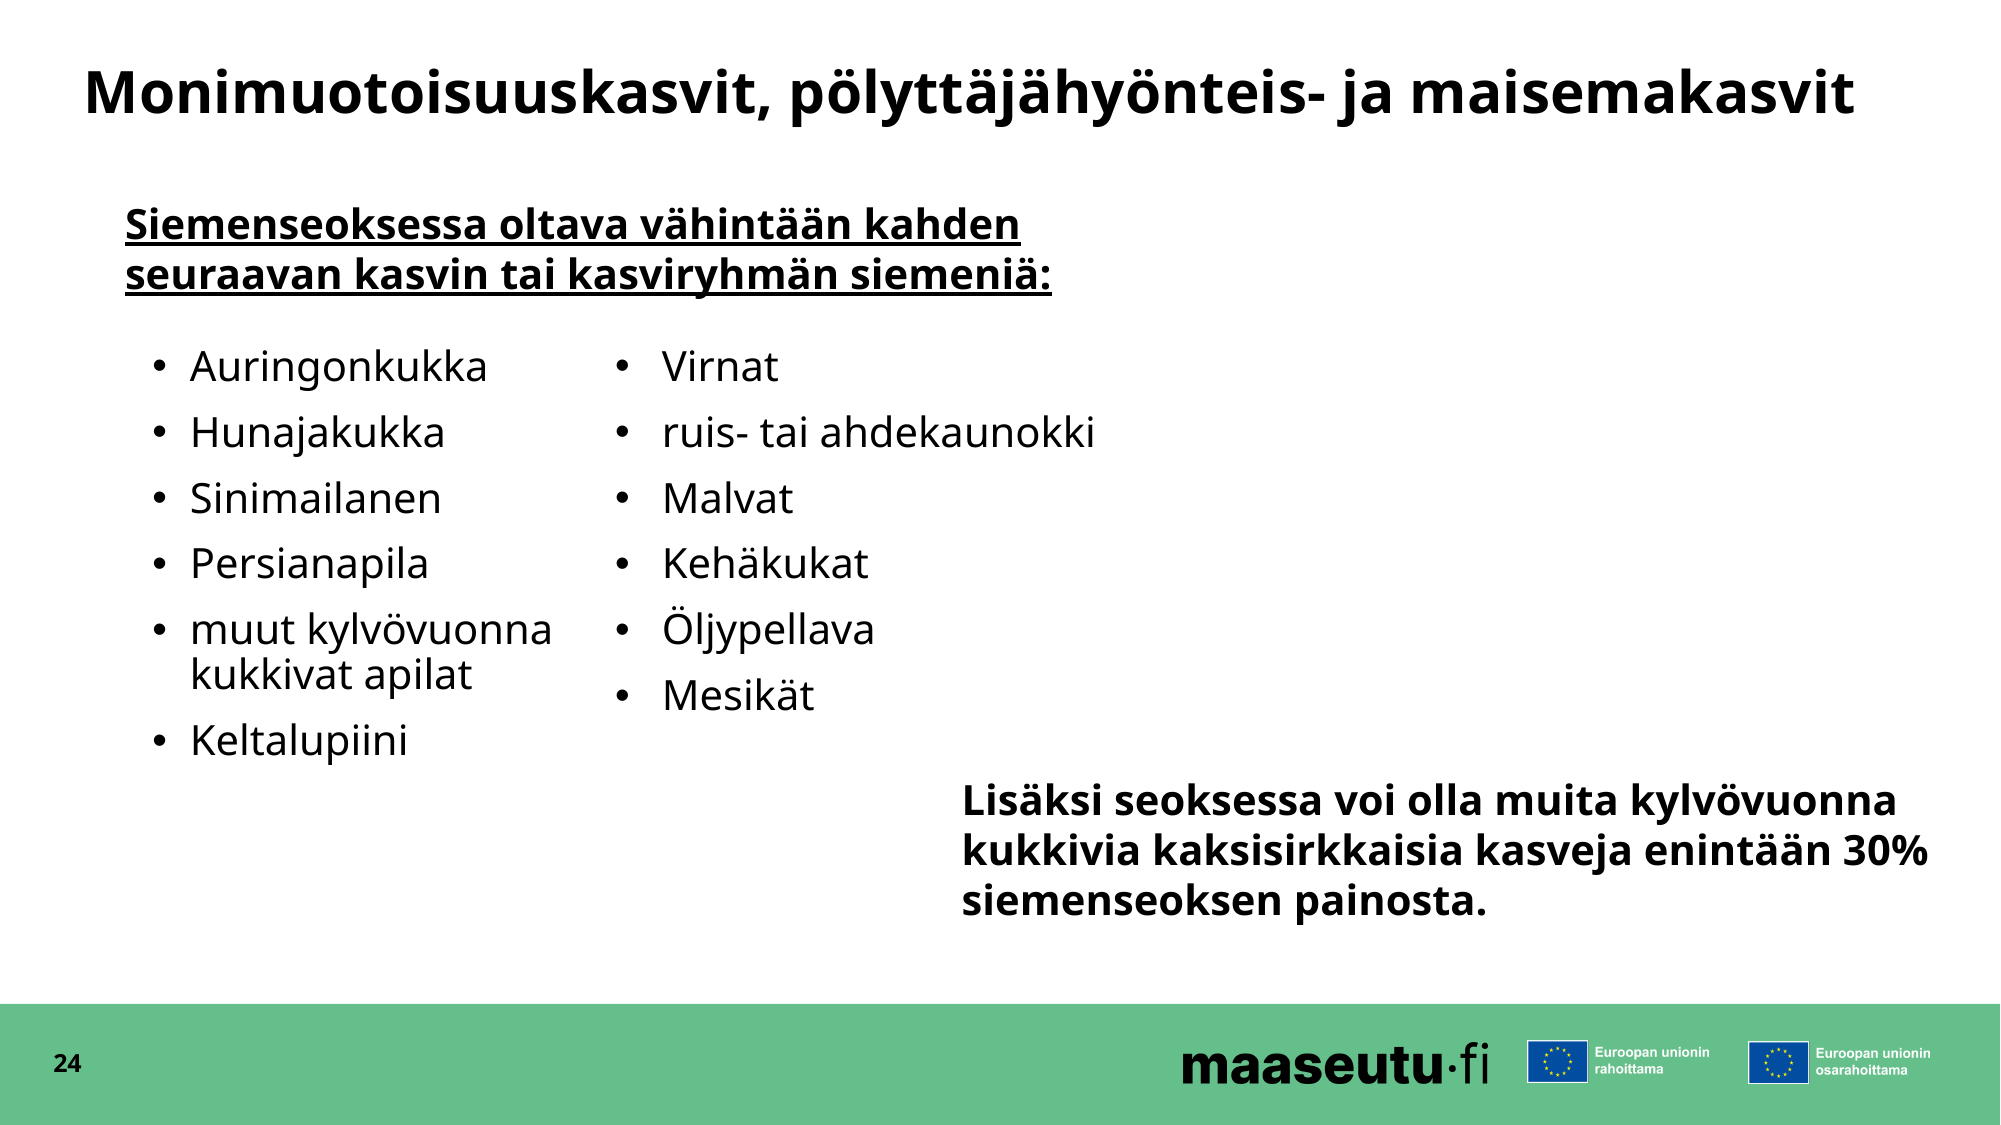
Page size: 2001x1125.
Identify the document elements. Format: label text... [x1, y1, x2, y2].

text_box Lisäksi seoksessa voi olla muita kylvövuonna kukkivia kaksisirkkaisia kasveja enintään 30% siemenseoksen painosta. [946, 766, 2000, 932]
list Virnat ruis- tai ahdekaunokki Malvat Kehäkukat Öljypellava Mesikät [600, 338, 1514, 972]
list Auringonkukka Hunajakukka Sinimailanen Persianapila muut kylvövuonna kukkivat apilat Keltalupiini [137, 338, 600, 939]
picture [1527, 1040, 1709, 1083]
picture [1748, 1041, 1930, 1084]
picture [1183, 1042, 1488, 1084]
text_box Siemenseoksessa oltava vähintään kahden seuraavan kasvin tai kasviryhmän siemeniä: [110, 190, 1243, 305]
title Monimuotoisuuskasvit, pölyttäjähyönteis- ja maisemakasvit [68, 30, 1932, 160]
